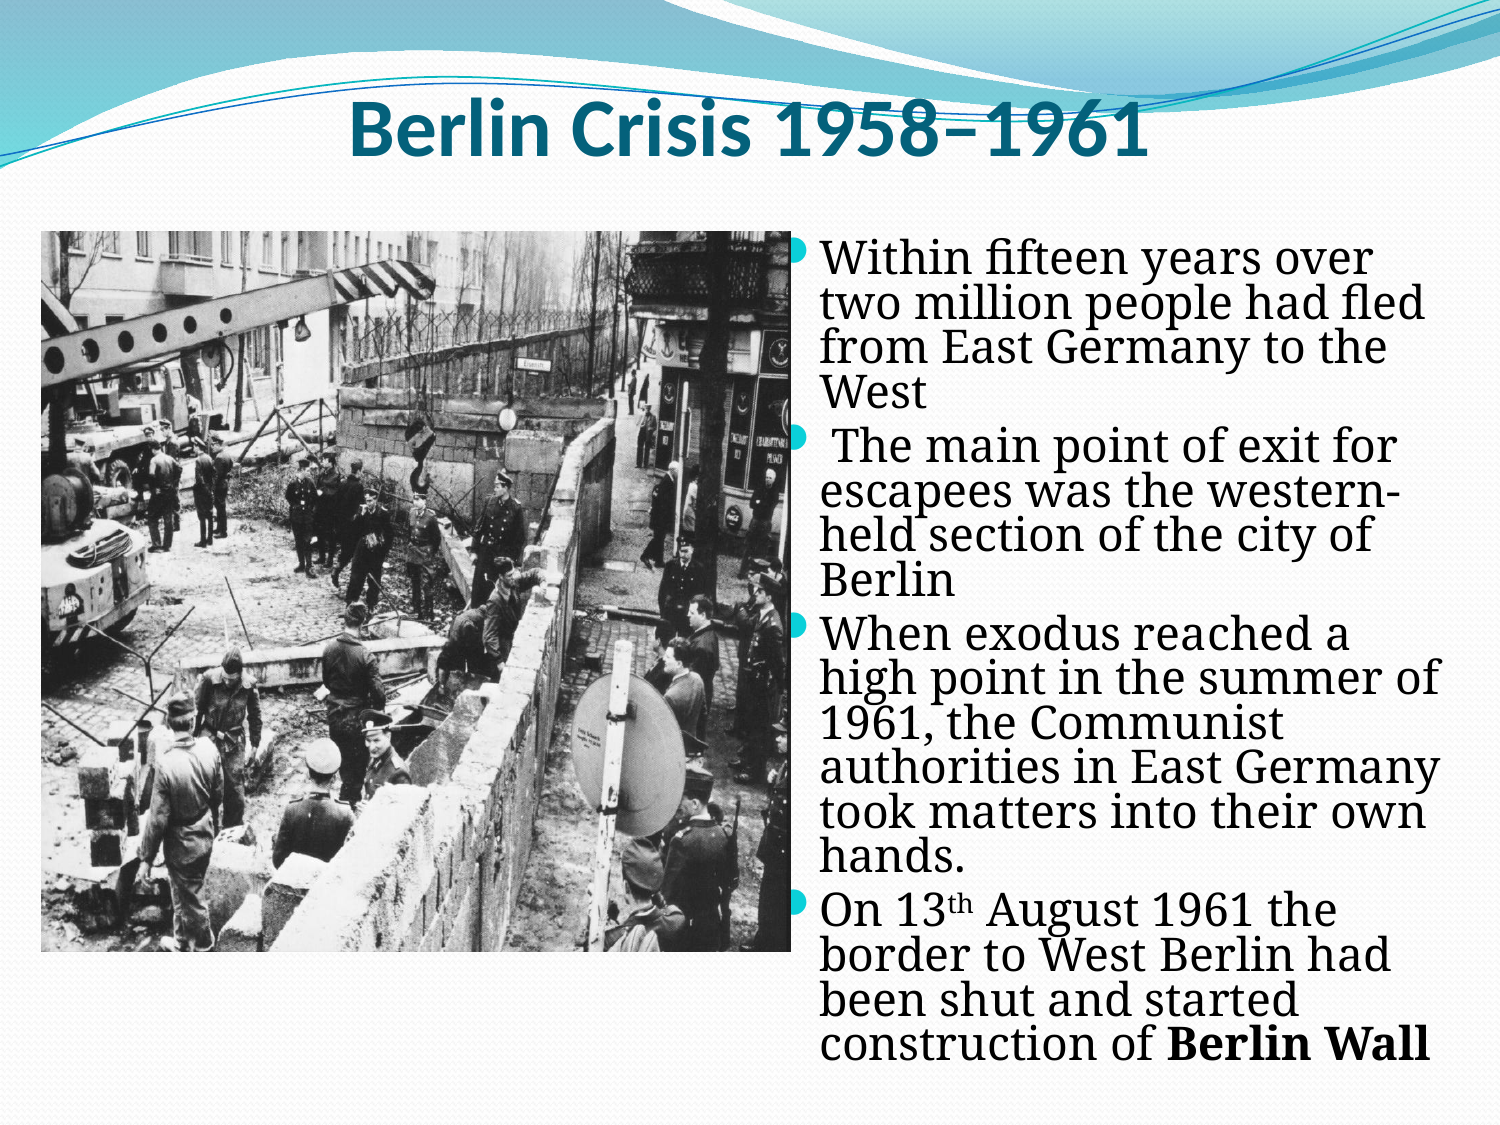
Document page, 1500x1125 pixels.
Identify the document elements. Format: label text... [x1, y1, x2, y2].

title Berlin Crisis 1958–1961 [49, 37, 1451, 173]
list Within fifteen years over two million people had fled from East Germany to the West The main point of exit for escapees was the western-held section of the city of Berlin When exodus reached a high point in the summer of 1961, the Communist authorities in East Germany took matters into their own hands. On 13th August 1961 the border to West Berlin had been shut and started construction of Berlin Wall [762, 231, 1471, 1083]
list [40, 231, 791, 953]
